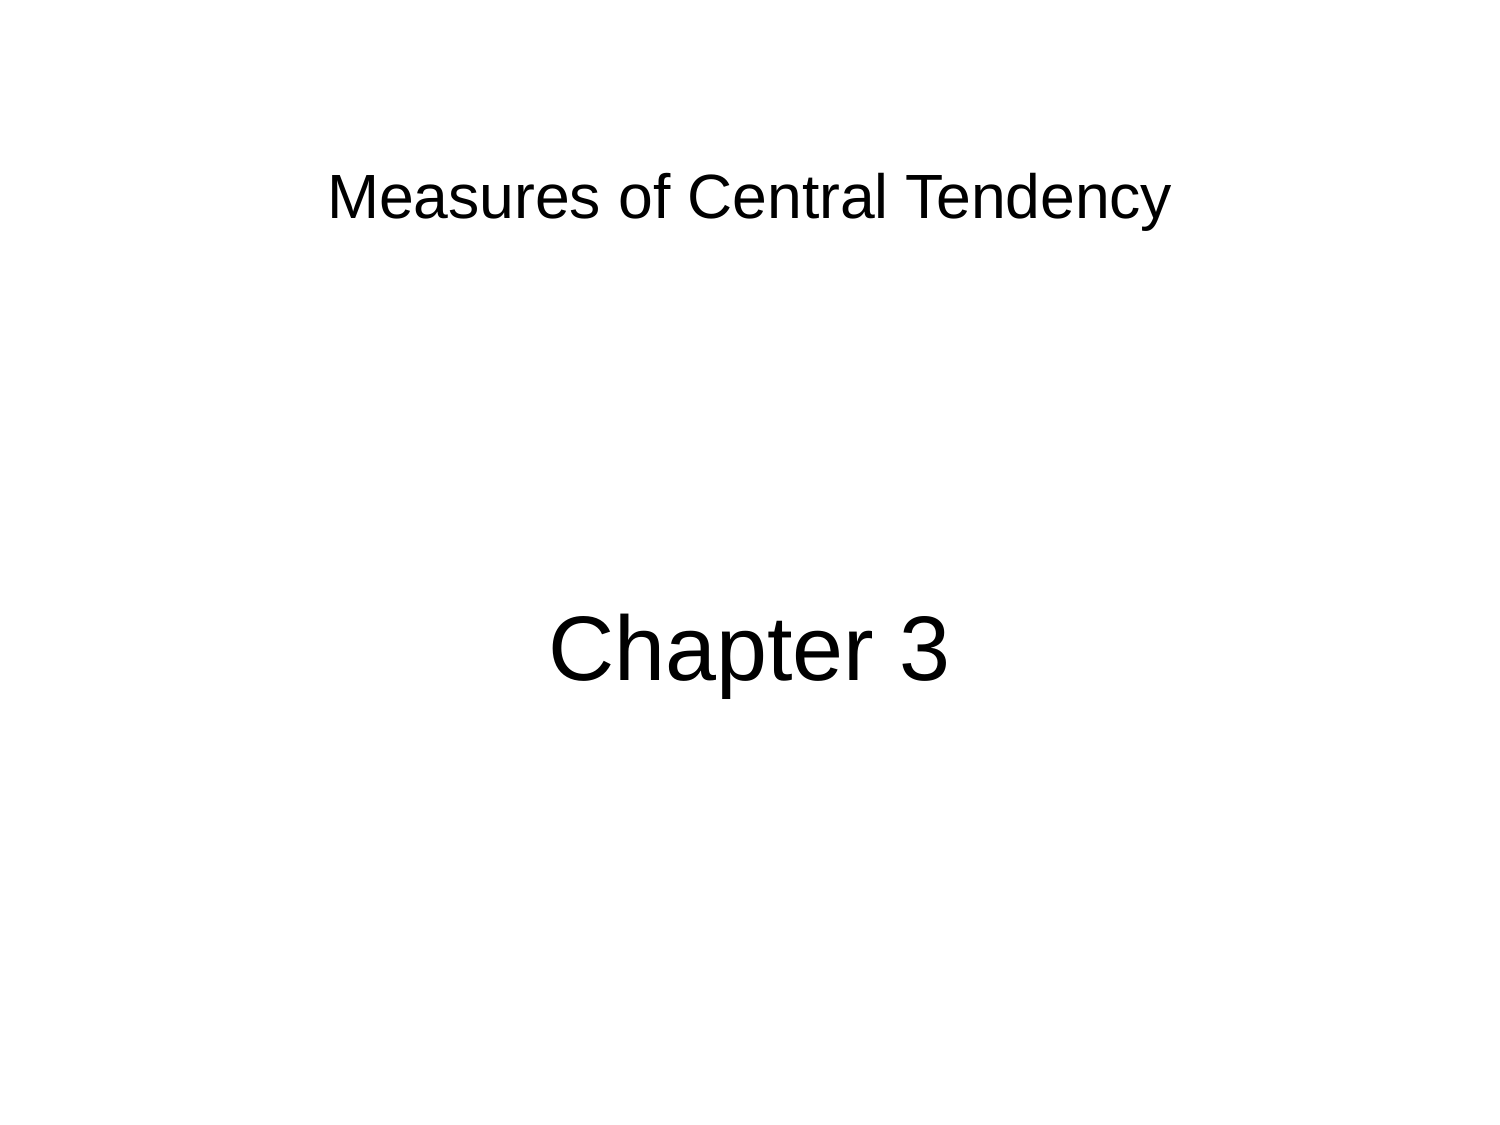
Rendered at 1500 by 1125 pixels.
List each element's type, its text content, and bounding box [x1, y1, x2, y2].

list Chapter 3 [112, 324, 1388, 1000]
title Measures of Central Tendency [112, 99, 1388, 288]
